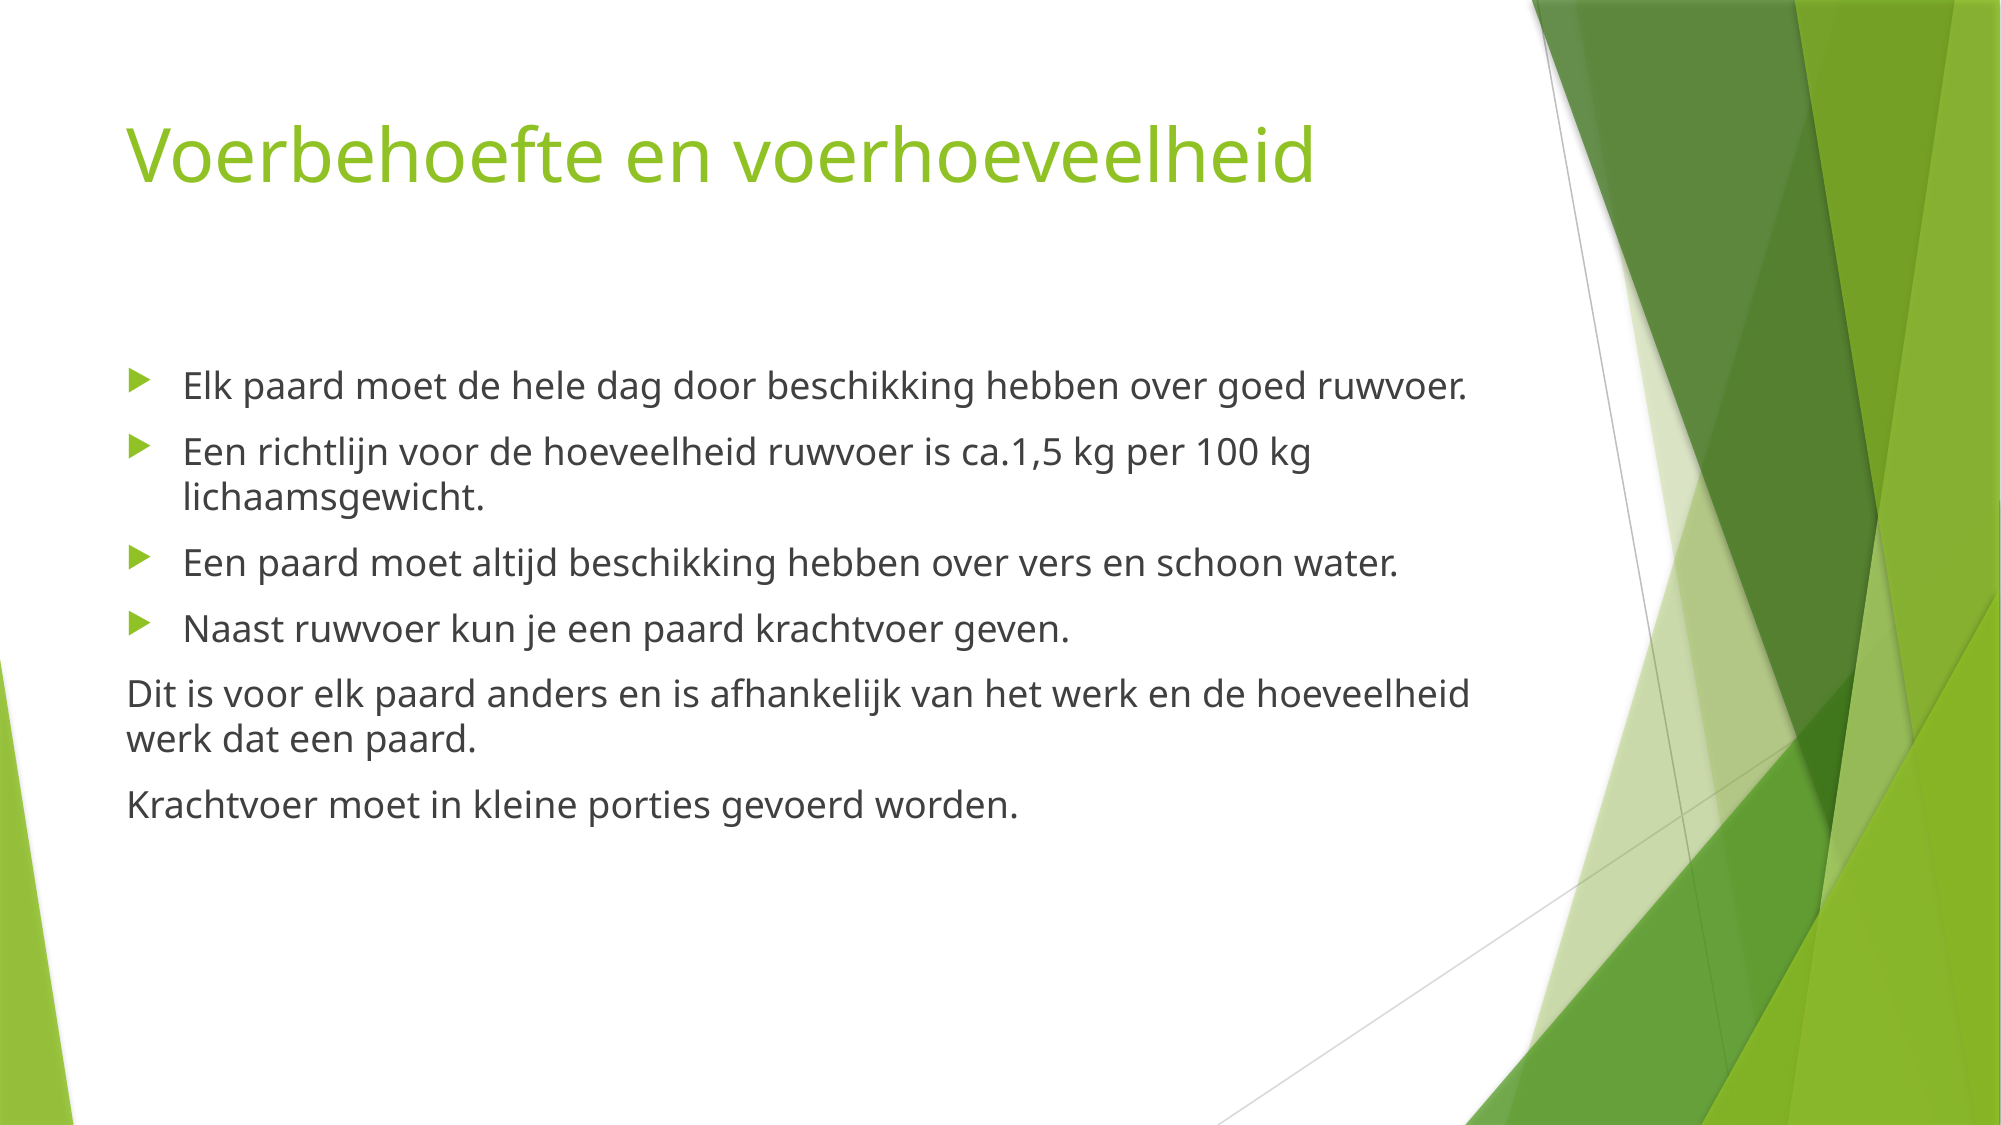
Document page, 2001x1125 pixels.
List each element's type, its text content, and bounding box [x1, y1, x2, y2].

title Voerbehoefte en voerhoeveelheid [111, 99, 1522, 317]
list Elk paard moet de hele dag door beschikking hebben over goed ruwvoer. Een richtlijn voor de hoeveelheid ruwvoer is ca.1,5 kg per 100 kg lichaamsgewicht. Een paard moet altijd beschikking hebben over vers en schoon water. Naast ruwvoer kun je een paard krachtvoer geven. Dit is voor elk paard anders en is afhankelijk van het werk en de hoeveelheid werk dat een paard. Krachtvoer moet in kleine porties gevoerd worden. [111, 354, 1522, 992]
